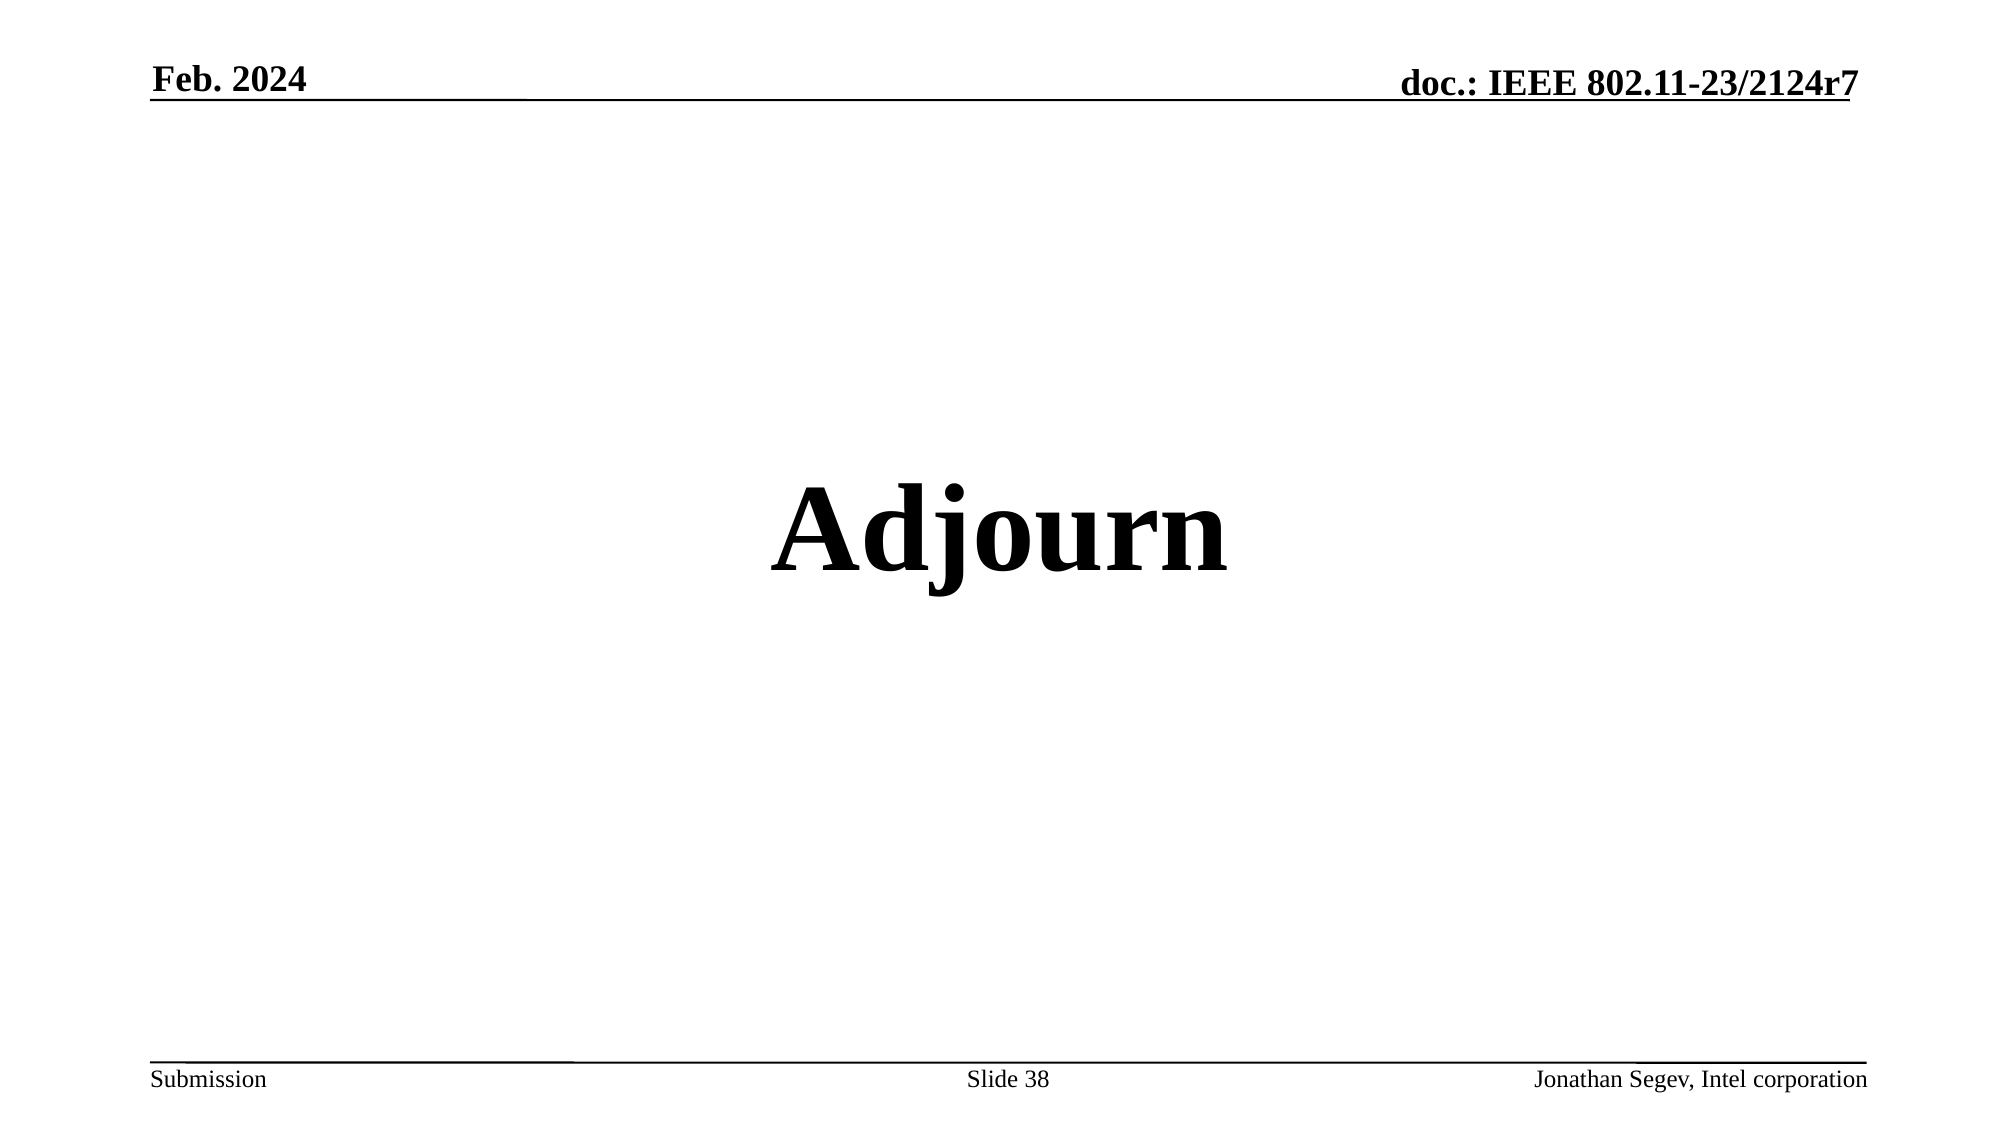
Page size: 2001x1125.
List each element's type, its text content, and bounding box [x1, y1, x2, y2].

list Adjourn [149, 324, 1850, 1000]
footer Jonathan Segev, Intel corporation [1171, 1061, 1869, 1093]
slide_number Slide 38 [950, 1061, 1067, 1123]
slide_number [152, 54, 563, 100]
